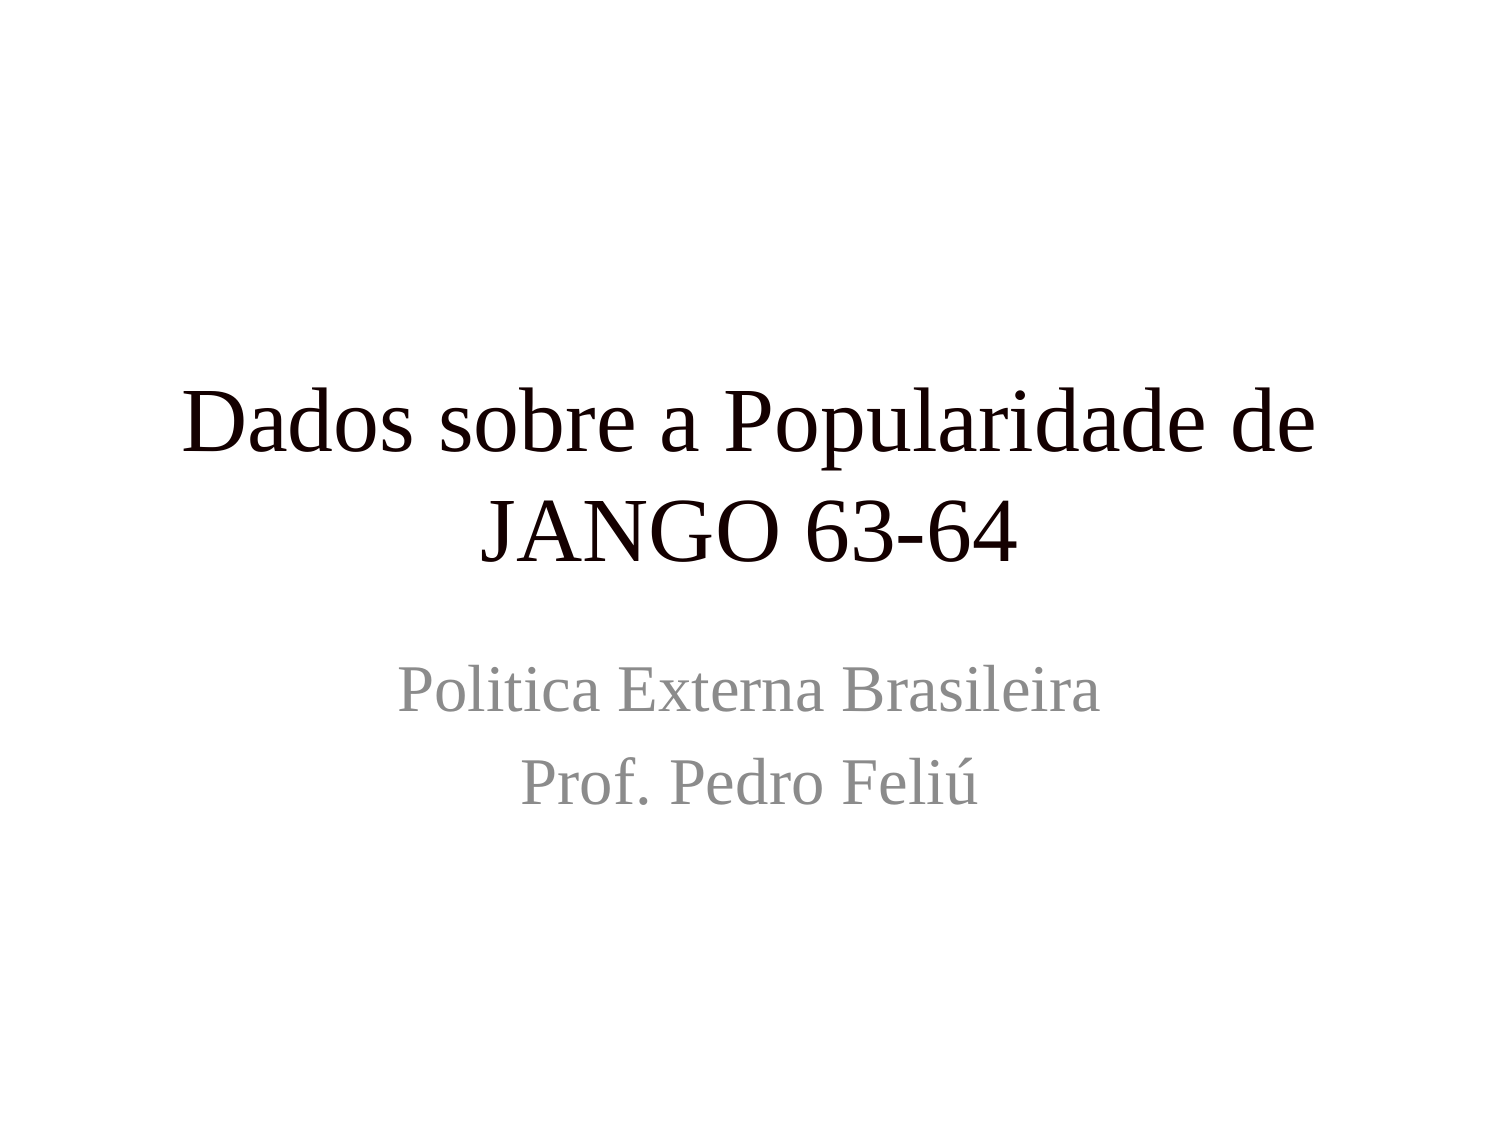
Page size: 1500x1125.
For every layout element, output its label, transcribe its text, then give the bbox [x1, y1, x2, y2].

title Dados sobre a Popularidade de JANGO 63-64 [112, 349, 1388, 591]
subtitle Politica Externa Brasileira Prof. Pedro Feliú [225, 637, 1275, 925]
